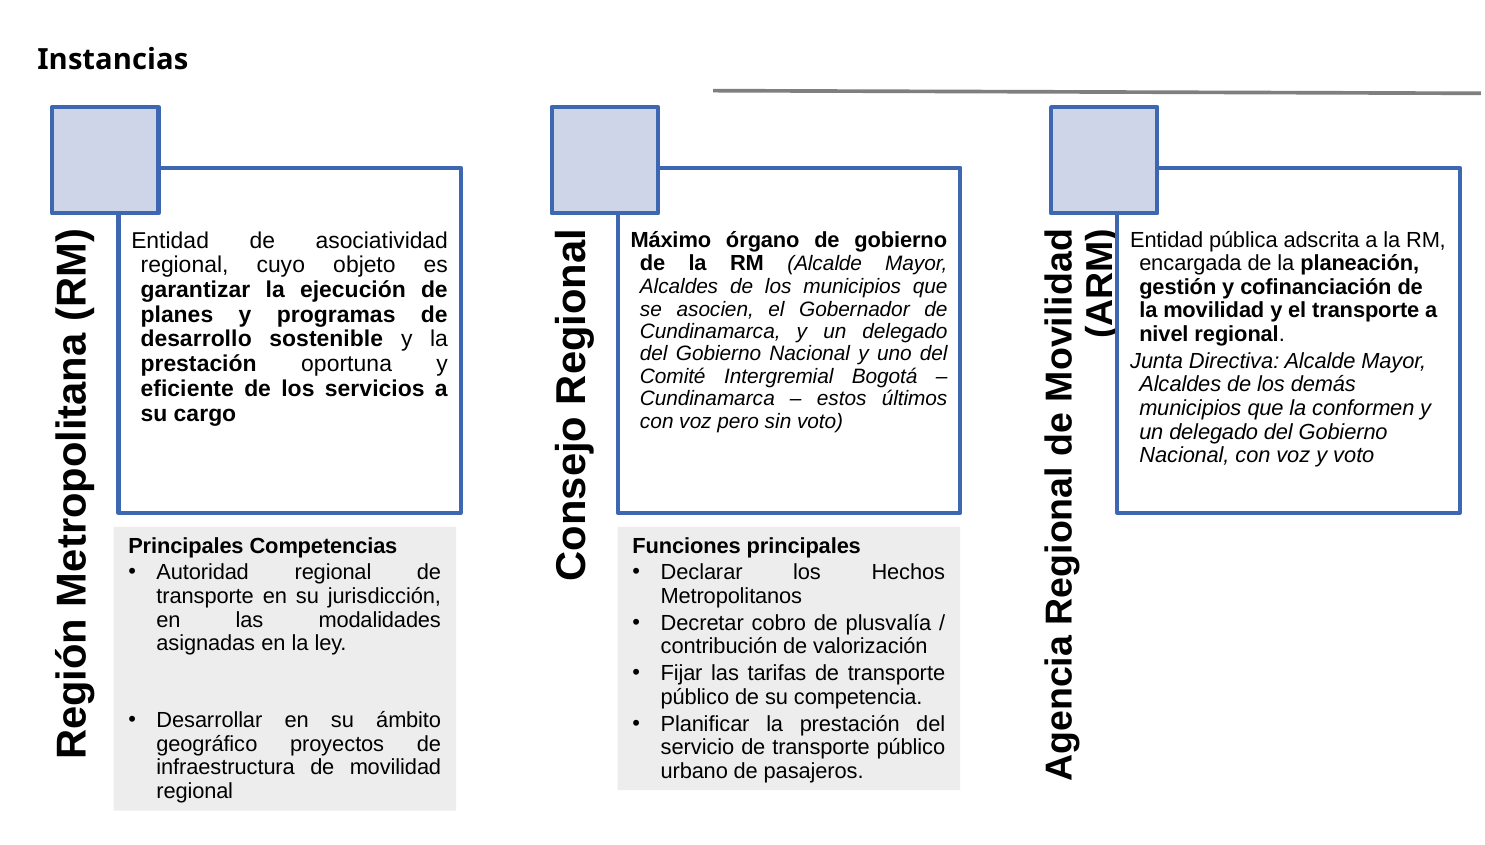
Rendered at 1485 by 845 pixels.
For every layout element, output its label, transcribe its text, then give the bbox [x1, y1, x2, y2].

text_box [50, 105, 161, 215]
text_box [1049, 105, 1159, 215]
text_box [712, 90, 1481, 94]
text_box Consejo Regional [549, 167, 618, 799]
text_box Instancias [0, 28, 698, 87]
text_box Agencia Regional de Movilidad (ARM) [1039, 167, 1109, 799]
text_box [40, 66, 1469, 844]
text_box Región Metropolitana (RM) [49, 167, 119, 799]
text_box Funciones principales Declarar los Hechos Metropolitanos Decretar cobro de plusvalía / contribución de valorización Fijar las tarifas de transporte público de su competencia. Planificar la prestación del servicio de transporte público urbano de pasajeros. [617, 526, 961, 791]
text_box Entidad de asociatividad regional, cuyo objeto es garantizar la ejecución de planes y programas de desarrollo sostenible y la prestación oportuna y eficiente de los servicios a su cargo [116, 166, 463, 515]
text_box Máximo órgano de gobierno de la RM (Alcalde Mayor, Alcaldes de los municipios que se asocien, el Gobernador de Cundinamarca, y un delegado del Gobierno Nacional y uno del Comité Intergremial Bogotá – Cundinamarca – estos últimos con voz pero sin voto) [616, 166, 962, 515]
text_box Principales Competencias Autoridad regional de transporte en su jurisdicción, en las modalidades asignadas en la ley. Desarrollar en su ámbito geográfico proyectos de infraestructura de movilidad regional [113, 526, 457, 811]
text_box Entidad pública adscrita a la RM, encargada de la planeación, gestión y cofinanciación de la movilidad y el transporte a nivel regional. Junta Directiva: Alcalde Mayor, Alcaldes de los demás municipios que la conformen y un delegado del Gobierno Nacional, con voz y voto [1115, 166, 1462, 515]
text_box [550, 105, 660, 215]
